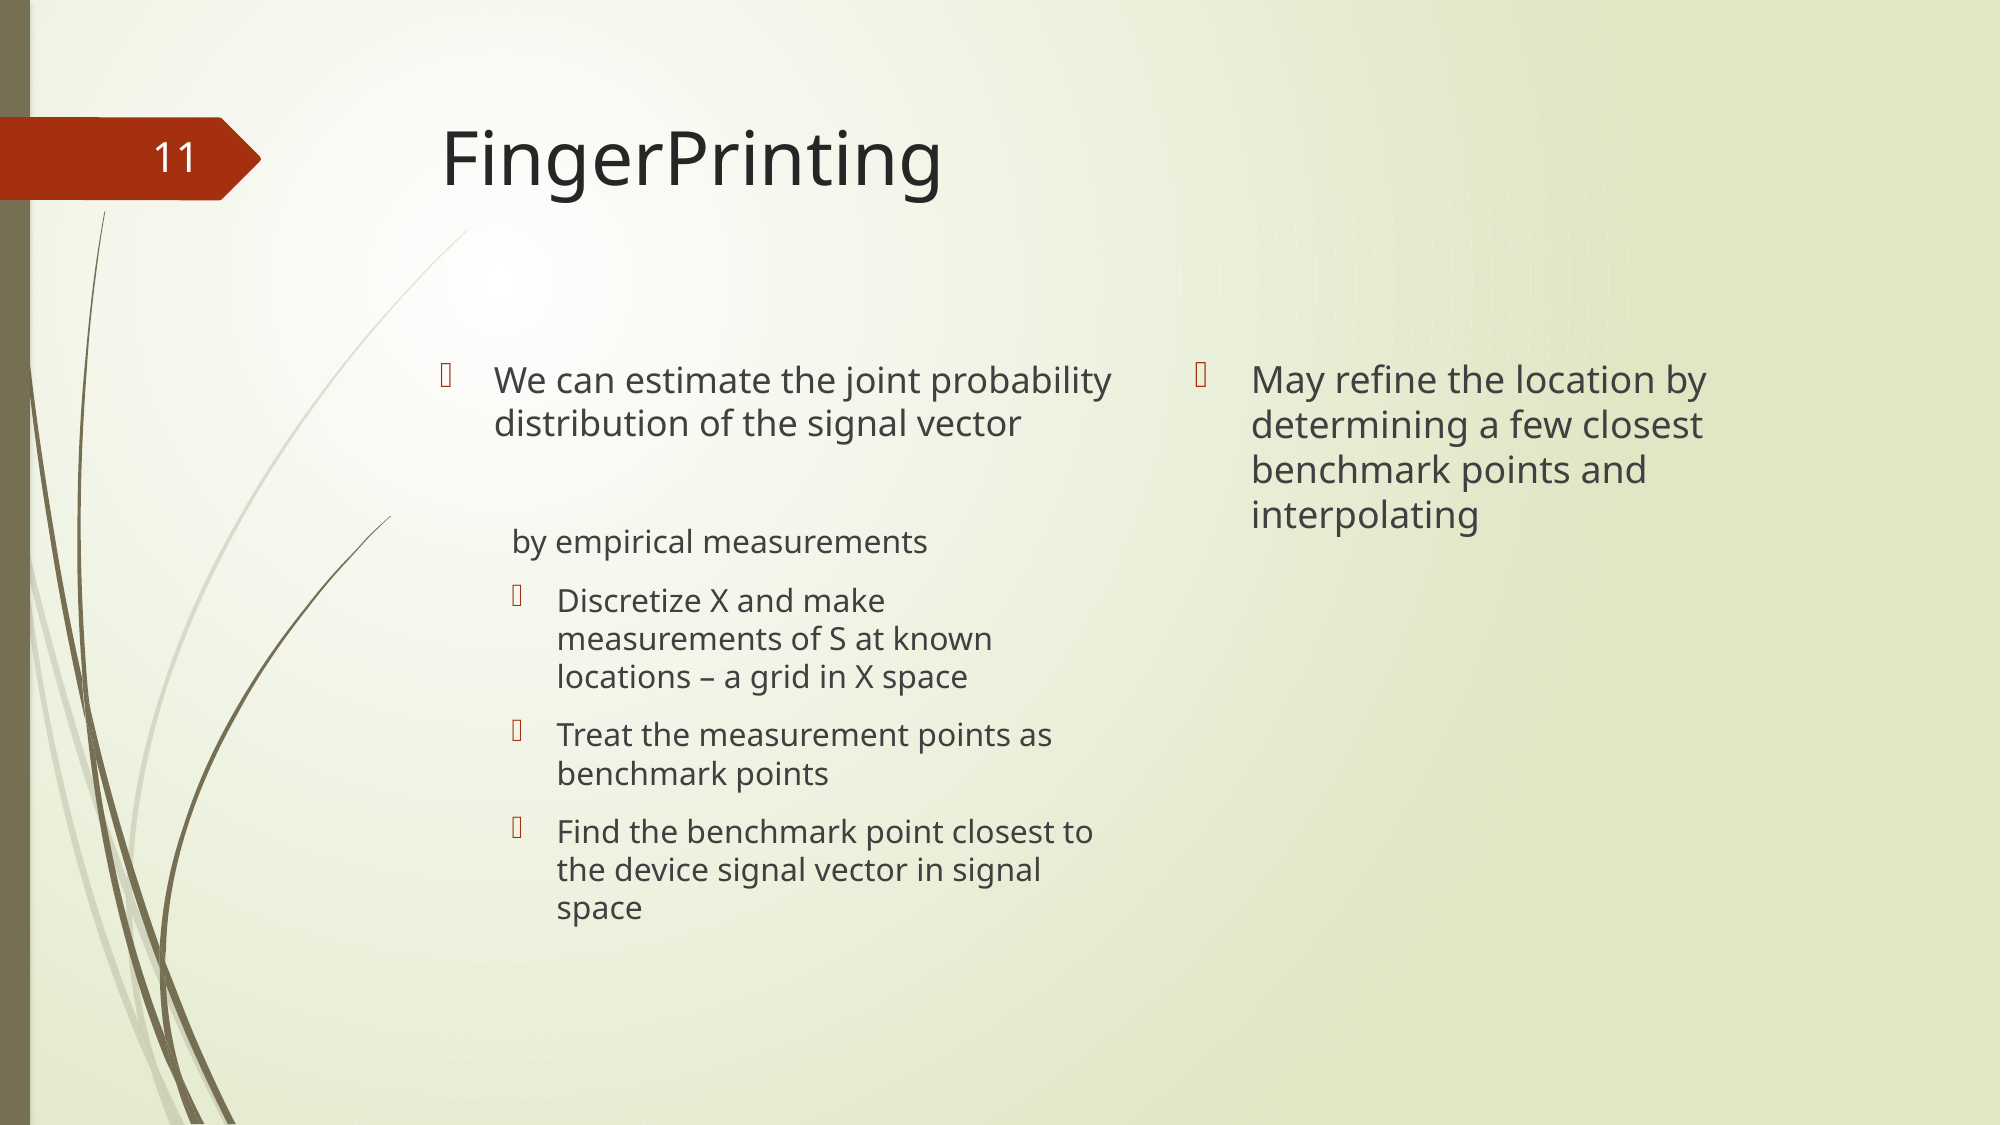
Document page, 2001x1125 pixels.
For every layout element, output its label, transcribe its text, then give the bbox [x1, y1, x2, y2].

slide_number 11 [87, 129, 216, 190]
list May refine the location by determining a few closest benchmark points and interpolating [1179, 348, 1888, 969]
title FingerPrinting [425, 102, 1888, 313]
